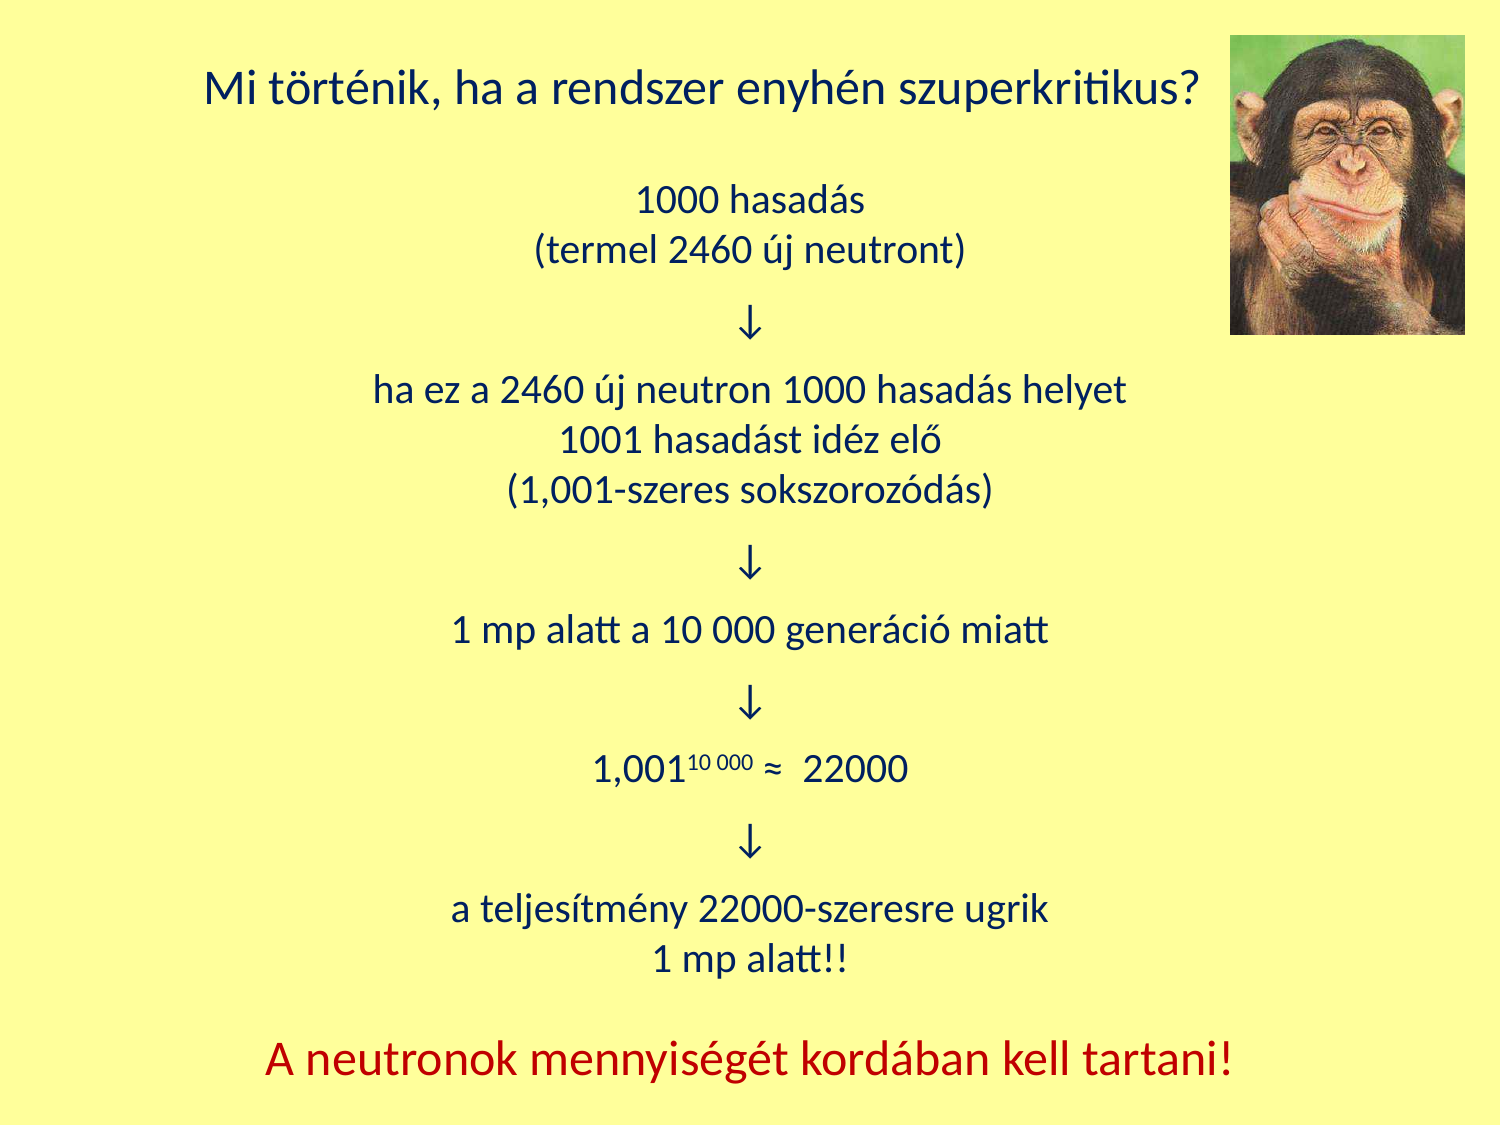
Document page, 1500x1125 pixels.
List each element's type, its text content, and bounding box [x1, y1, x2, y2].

text_box 1000 hasadás (termel 2460 új neutront) ↓ ha ez a 2460 új neutron 1000 hasadás helyet 1001 hasadást idéz elő (1,001-szeres sokszorozódás) ↓ 1 mp alatt a 10 000 generáció miatt ↓ 1,00110 000 ≈ 22000 ↓ a teljesítmény 22000-szeresre ugrik 1 mp alatt!! [46, 163, 1454, 1018]
picture [1230, 34, 1465, 335]
text_box A neutronok mennyiségét kordában kell tartani! [46, 1018, 1454, 1093]
text_box Mi történik, ha a rendszer enyhén szuperkritikus? [0, 46, 1225, 122]
